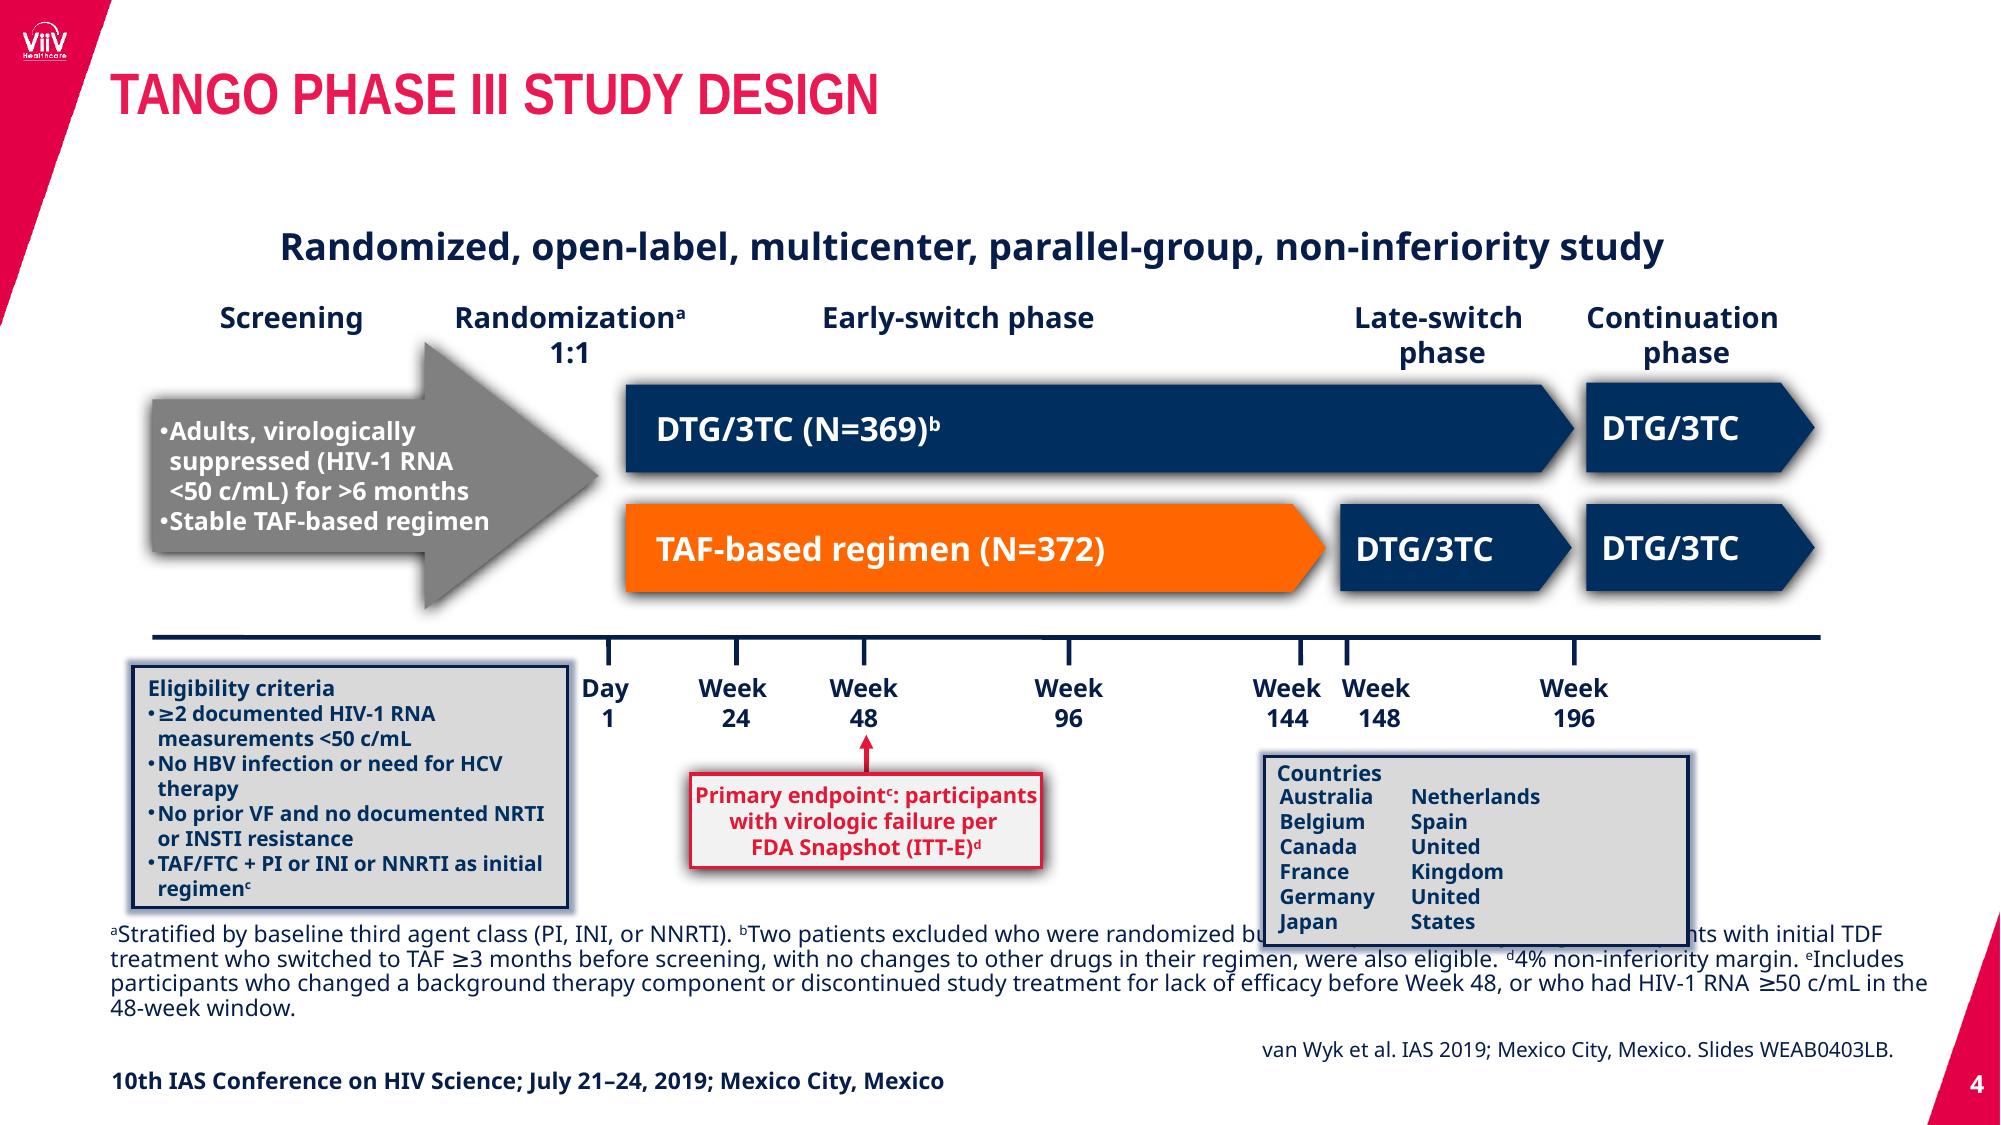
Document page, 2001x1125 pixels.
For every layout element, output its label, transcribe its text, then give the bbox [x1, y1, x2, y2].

text_box DTG/3TC [1586, 504, 1815, 591]
text_box Continuation phase [1527, 297, 1846, 377]
text_box Adults, virologically suppressed (HIV-1 RNA <50 c/mL) for >6 months Stable TAF-based regimen [152, 341, 599, 610]
text_box Week 144 [1238, 665, 1325, 740]
text_box Screening [205, 297, 387, 342]
list aStratified by baseline third agent class (PI, INI, or NNRTI). bTwo patients excluded who were randomized but not exposed to study drug. cParticipants with initial TDF treatment who switched to TAF ≥3 months before screening, with no changes to other drugs in their regimen, were also eligible. d4% non-inferiority margin. eIncludes participants who changed a background therapy component or discontinued study treatment for lack of efficacy before Week 48, or who had HIV-1 RNA ≥50 c/mL in the 48-week window. [110, 961, 1939, 1022]
picture [0, 0, 116, 333]
text_box Early-switch phase [707, 297, 1210, 342]
list TANGO PHASE III STUDY DESIGN [110, 67, 1926, 186]
text_box Randomized, open-label, multicenter, parallel-group, non-inferiority study [152, 215, 1719, 275]
text_box DTG/3TC [1340, 504, 1572, 592]
text_box Countries [1276, 759, 1555, 786]
text_box Late-switch phase [1305, 297, 1527, 377]
text_box TAF-based regimen (N=372) [625, 504, 1326, 592]
text_box Primary endpointc: participants with virologic failure per FDA Snapshot (ITT-E)d [690, 774, 1042, 868]
text_box DTG/3TC (N=369)b [625, 384, 1572, 473]
text_box Day 1 [577, 665, 651, 740]
text_box Randomizationa 1:1 [444, 297, 696, 369]
text_box Week 196 [1525, 665, 1624, 740]
text_box Australia Belgium Canada France Germany Japan Netherlands Spain United Kingdom United States [1264, 756, 1689, 946]
text_box Week 96 [1019, 665, 1119, 740]
list van Wyk et al. IAS 2019; Mexico City, Mexico. Slides WEAB0403LB. [110, 1032, 1894, 1063]
text_box Week 24 [683, 665, 789, 740]
text_box Eligibility criteria ≥2 documented HIV-1 RNA measurements <50 c/mL No HBV infection or need for HCV therapy No prior VF and no documented NRTI or INSTI resistance TAF/FTC + PI or INI or NNRTI as initial regimenc [132, 666, 568, 908]
text_box Week 48 [814, 665, 914, 740]
text_box Week 148 [1325, 665, 1434, 740]
text_box DTG/3TC [1586, 382, 1815, 473]
picture [1913, 898, 2000, 1125]
slide_number 4 [1553, 1069, 1985, 1103]
